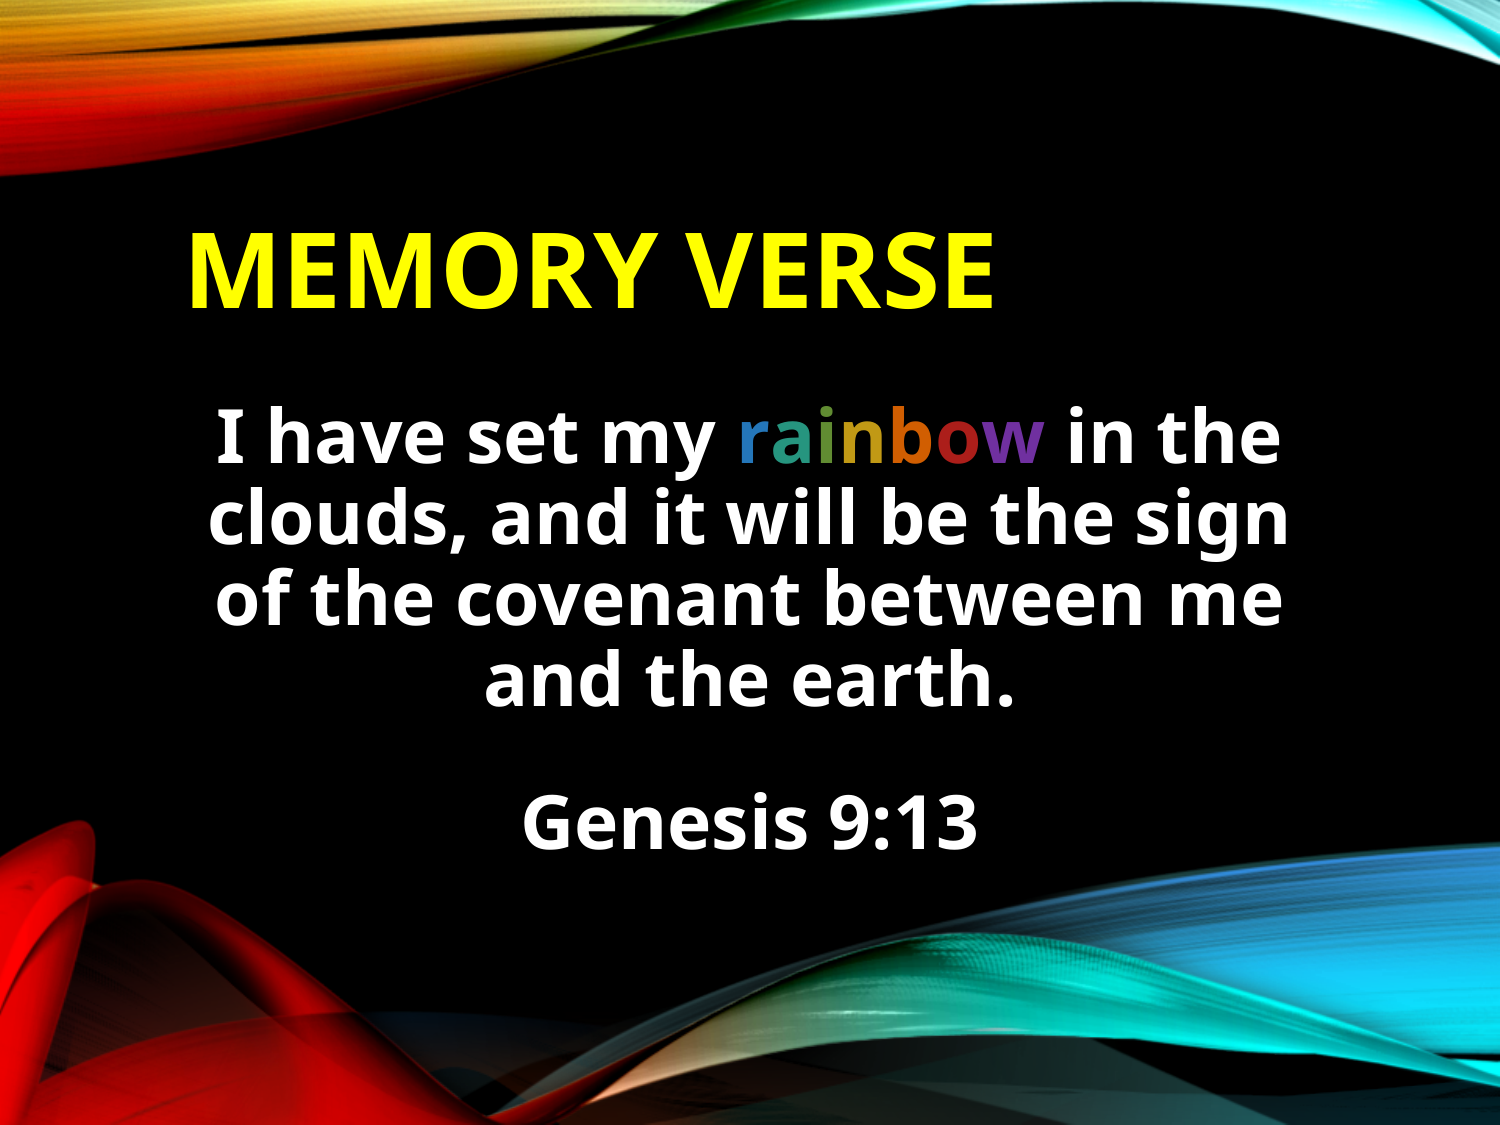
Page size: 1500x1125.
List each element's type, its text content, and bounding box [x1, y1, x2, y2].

subtitle I have set my rainbow in the clouds, and it will be the sign of the covenant between me and the earth. Genesis 9:13 [168, 391, 1332, 672]
picture [0, 819, 1500, 1125]
picture [0, 0, 1500, 178]
title Memory Verse [168, 210, 1332, 340]
